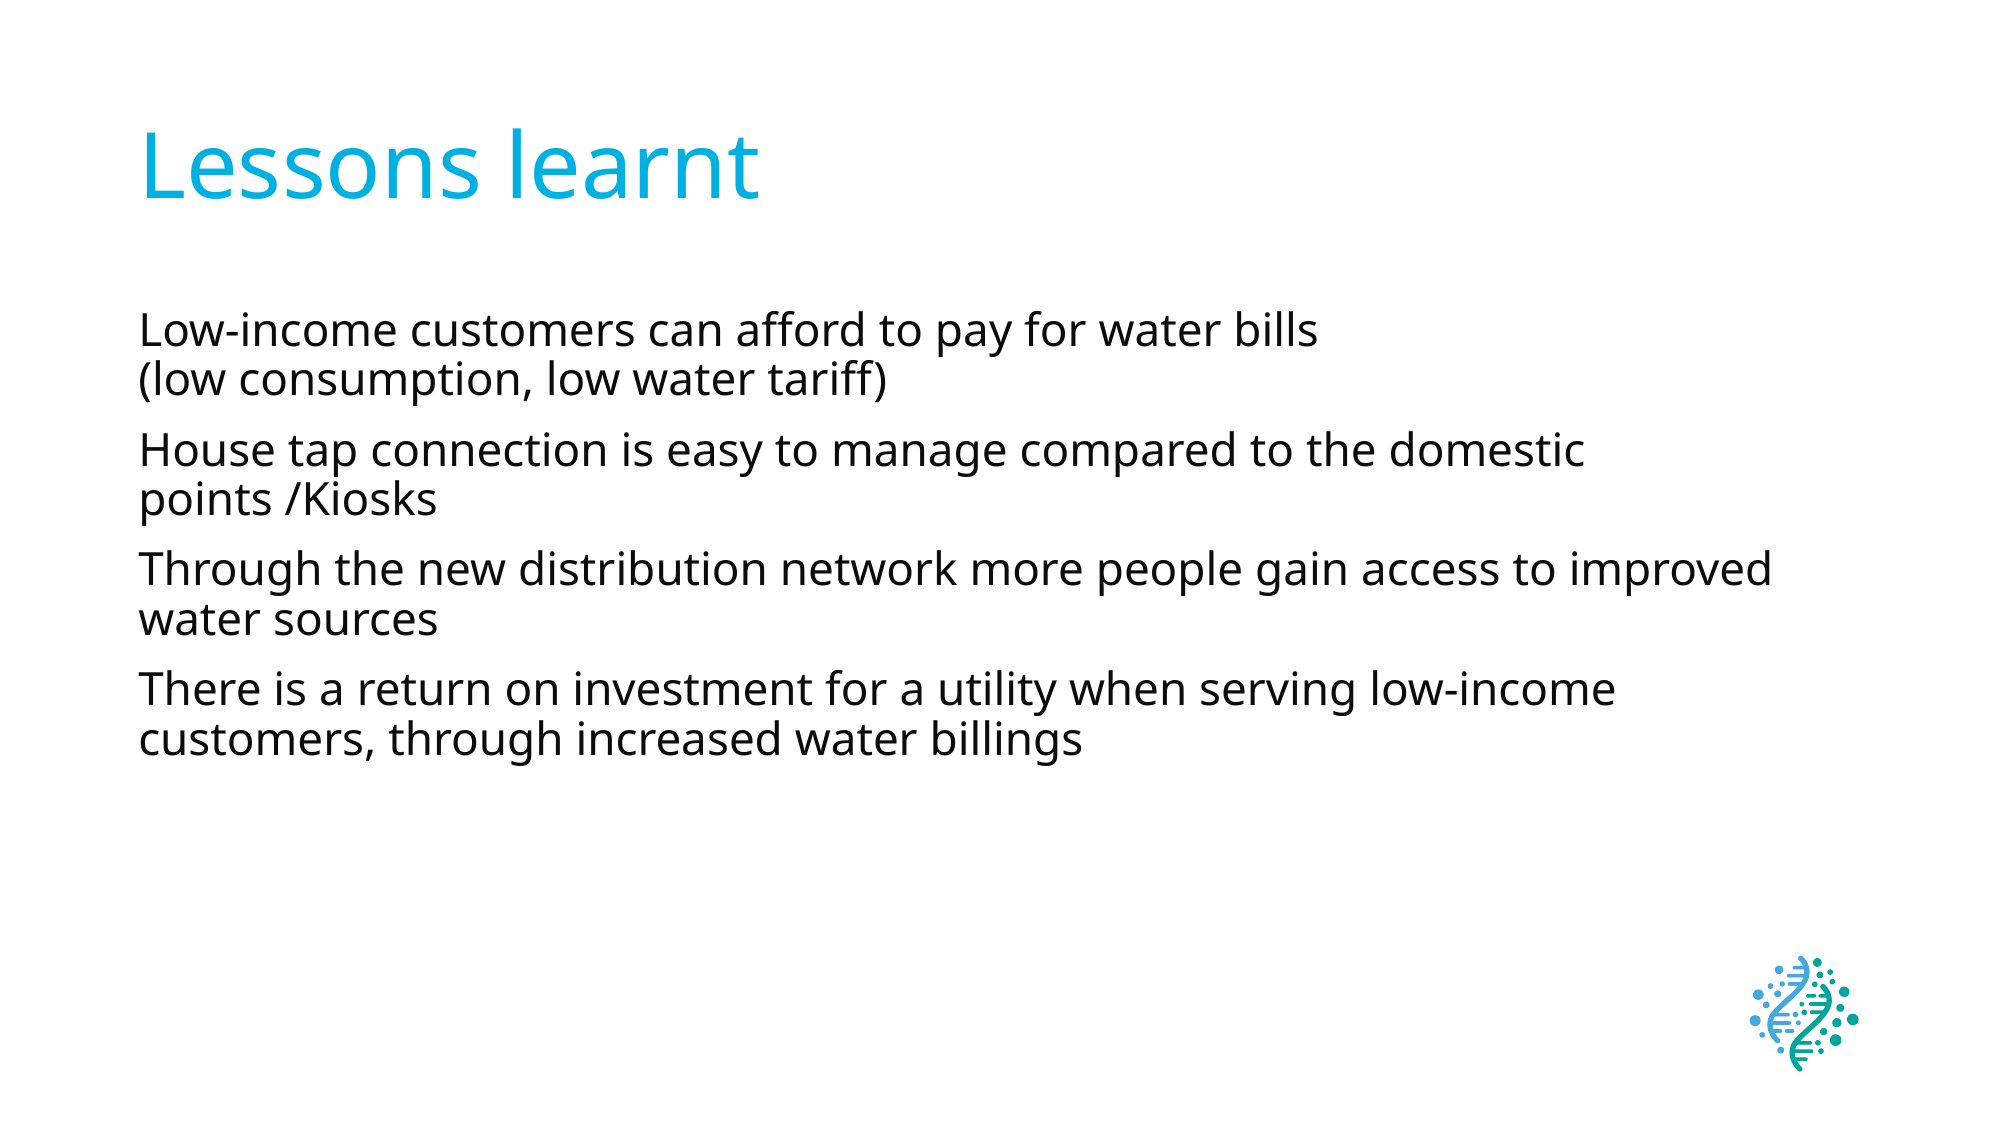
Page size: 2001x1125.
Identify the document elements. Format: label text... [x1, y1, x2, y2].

list Low-income customers can afford to pay for water bills (low consumption, low water tariff) House tap connection is easy to manage compared to the domestic points /Kiosks Through the new distribution network more people gain access to improved water sources There is a return on investment for a utility when serving low-income customers, through increased water billings [123, 299, 1880, 919]
title Lessons learnt [123, 59, 1880, 278]
picture [1749, 954, 1859, 1073]
